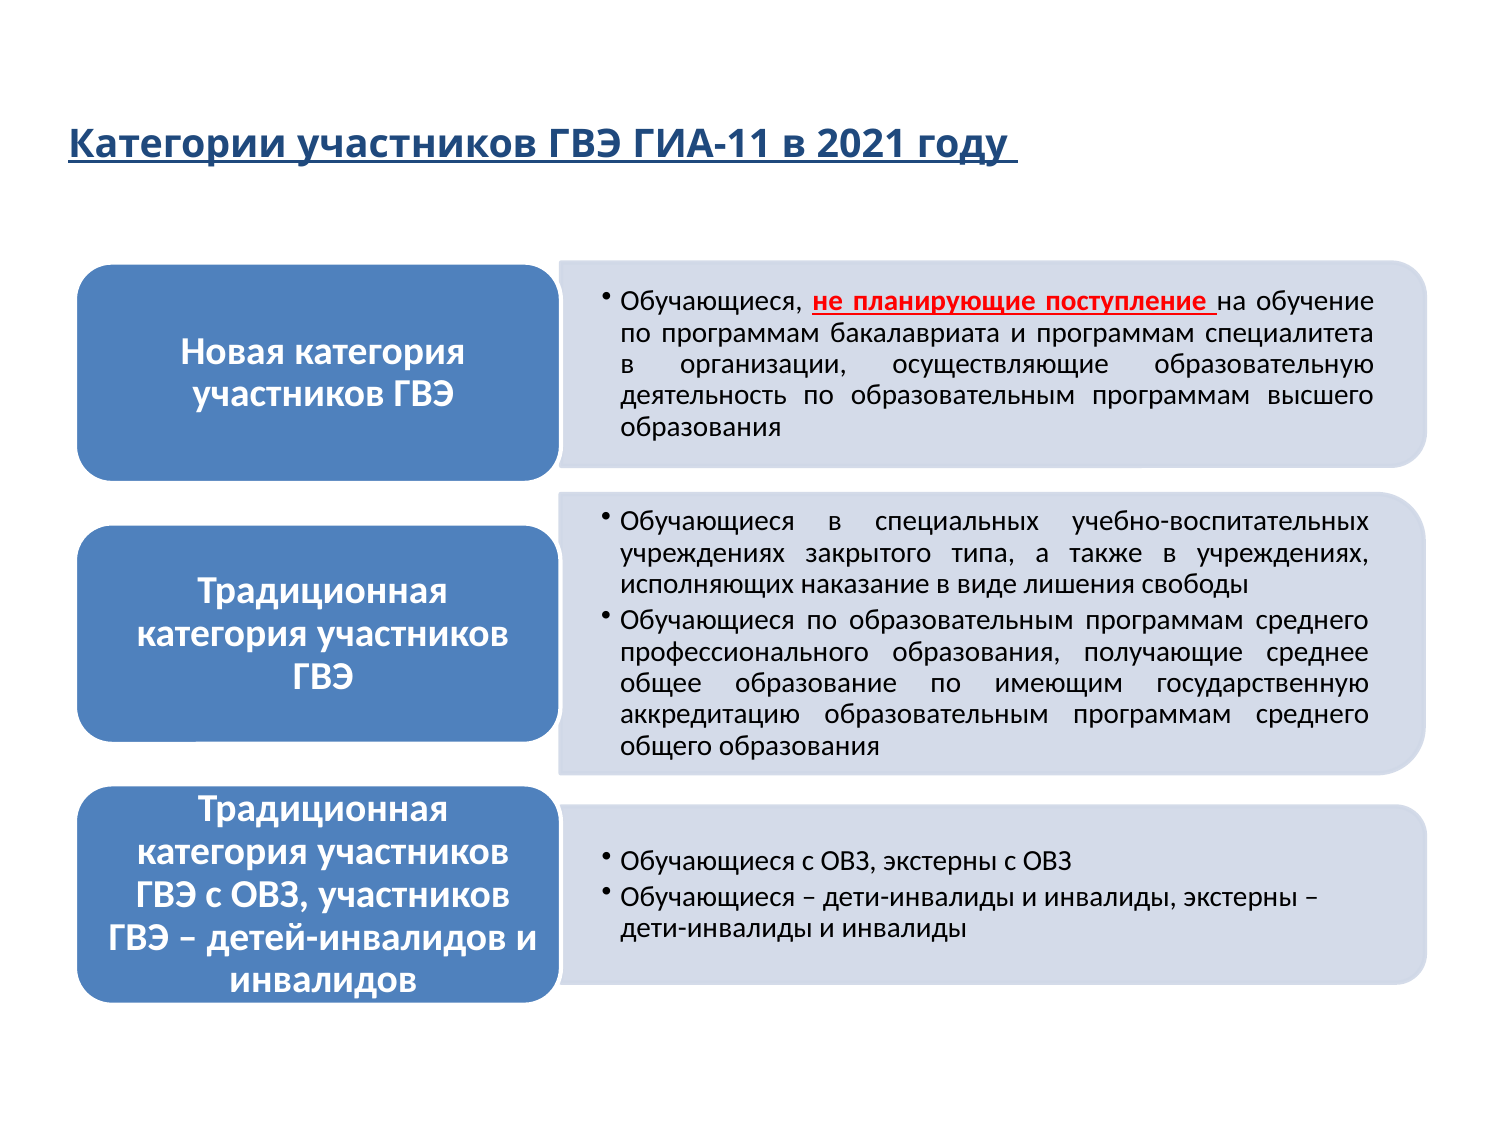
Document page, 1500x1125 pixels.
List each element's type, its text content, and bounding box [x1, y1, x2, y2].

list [74, 262, 1426, 1006]
title Категории участников ГВЭ ГИА-11 в 2021 году [53, 42, 1471, 174]
